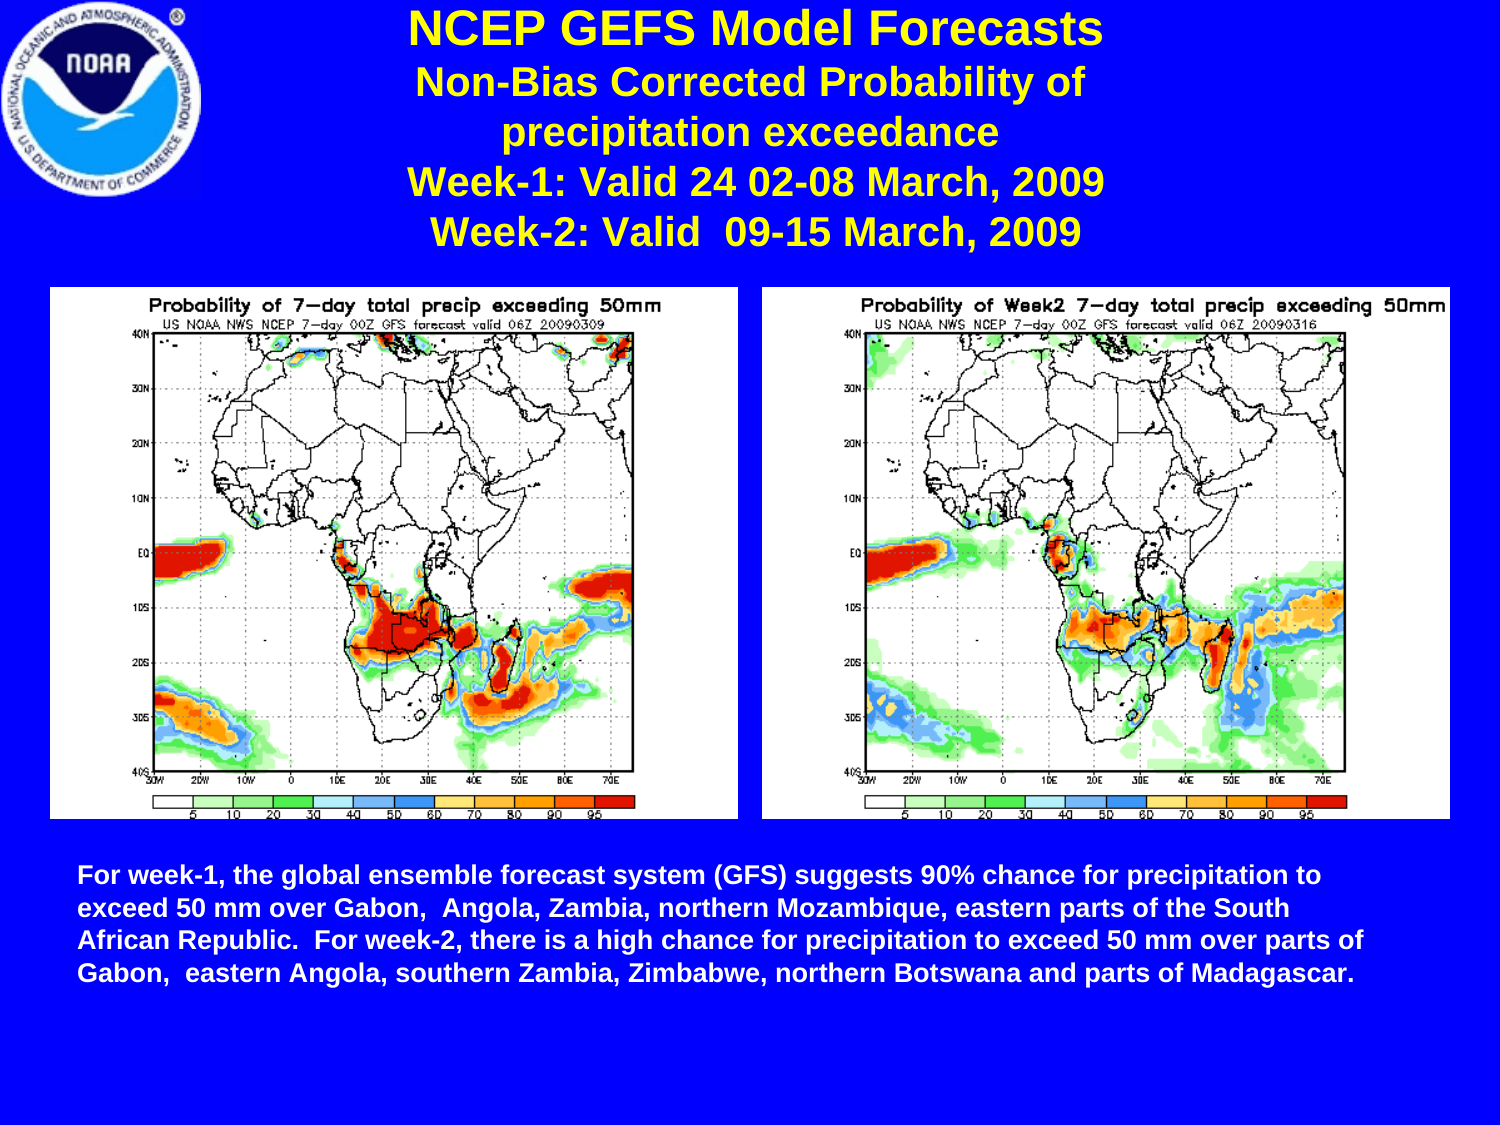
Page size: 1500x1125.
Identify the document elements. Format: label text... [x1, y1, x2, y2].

picture [762, 287, 1450, 819]
picture [0, 0, 200, 200]
title NCEP GEFS Model Forecasts Non-Bias Corrected Probability of precipitation exceedance Week-1: Valid 24 02-08 March, 2009 Week-2: Valid 09-15 March, 2009 [125, 50, 1388, 200]
picture [49, 287, 738, 819]
text_box [281, 195, 1219, 930]
text_box For week-1, the global ensemble forecast system (GFS) suggests 90% chance for precipitation to exceed 50 mm over Gabon, Angola, Zambia, northern Mozambique, eastern parts of the South African Republic. For week-2, there is a high chance for precipitation to exceed 50 mm over parts of Gabon, eastern Angola, southern Zambia, Zimbabwe, northern Botswana and parts of Madagascar. [62, 849, 1400, 996]
